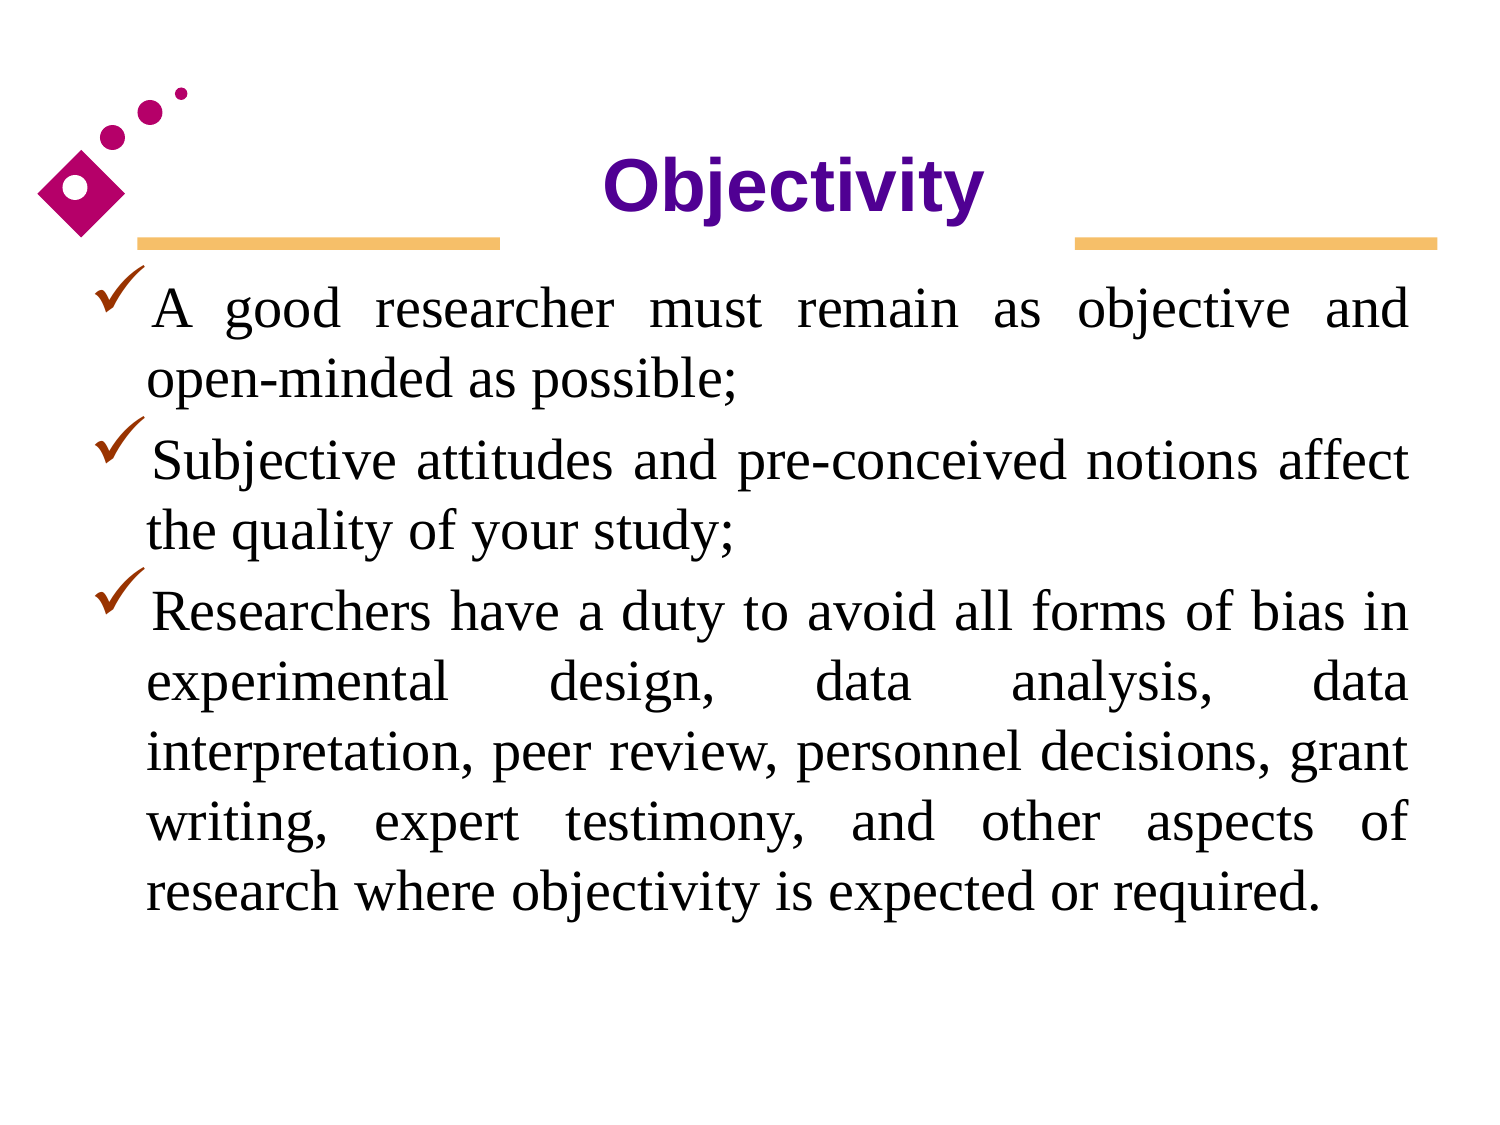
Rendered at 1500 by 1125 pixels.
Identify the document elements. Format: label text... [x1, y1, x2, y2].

list A good researcher must remain as objective and open-minded as possible; Subjective attitudes and pre-conceived notions affect the quality of your study; Researchers have a duty to avoid all forms of bias in experimental design, data analysis, data interpretation, peer review, personnel decisions, grant writing, expert testimony, and other aspects of research where objectivity is expected or required. [74, 262, 1426, 1006]
title Objectivity [124, 99, 1463, 263]
